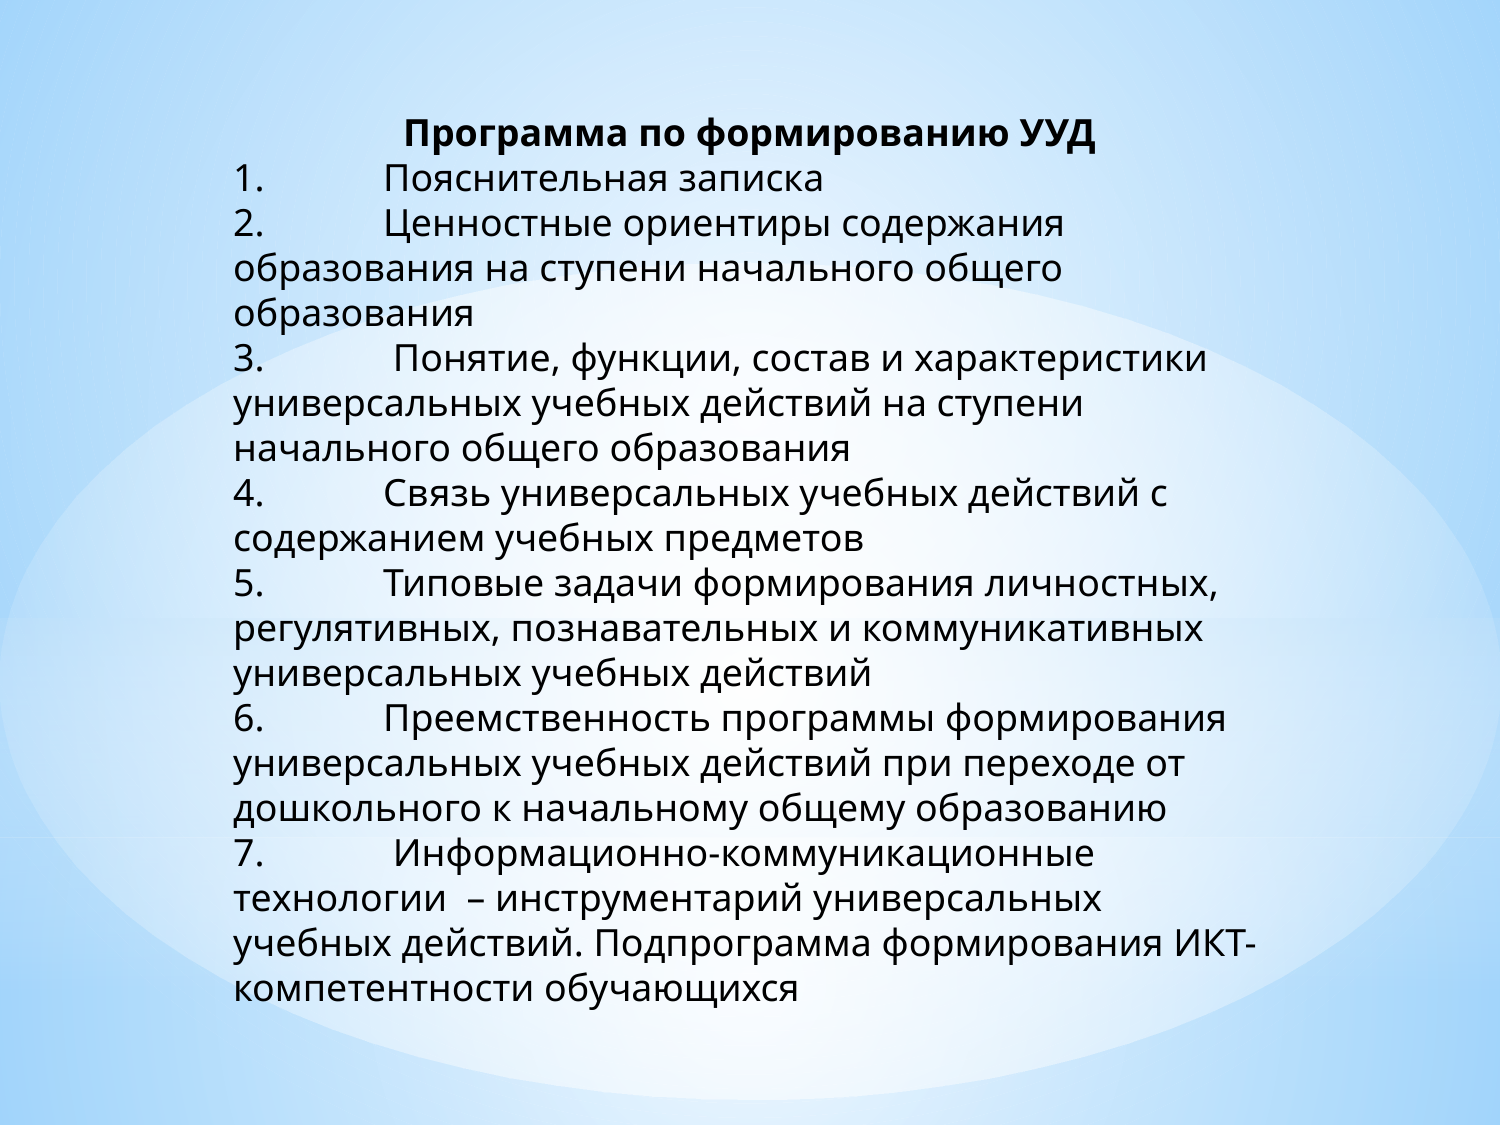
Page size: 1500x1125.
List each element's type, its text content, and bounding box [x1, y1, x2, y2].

text_box Программа по формированию УУД 1. Пояснительная записка 2. Ценностные ориентиры содержания образования на ступени начального общего образования 3. Понятие, функции, состав и характеристики универсальных учебных действий на ступени начального общего образования 4. Связь универсальных учебных действий с содержанием учебных предметов 5. Типовые задачи формирования личностных, регулятивных, познавательных и коммуникативных универсальных учебных действий 6. Преемственность программы формирования универсальных учебных действий при переходе от дошкольного к начальному общему образованию 7. Информационно-коммуникационные технологии – инструментарий универсальных учебных действий. Подпрограмма формирования ИКТ-компетентности обучающихся [218, 101, 1282, 1062]
